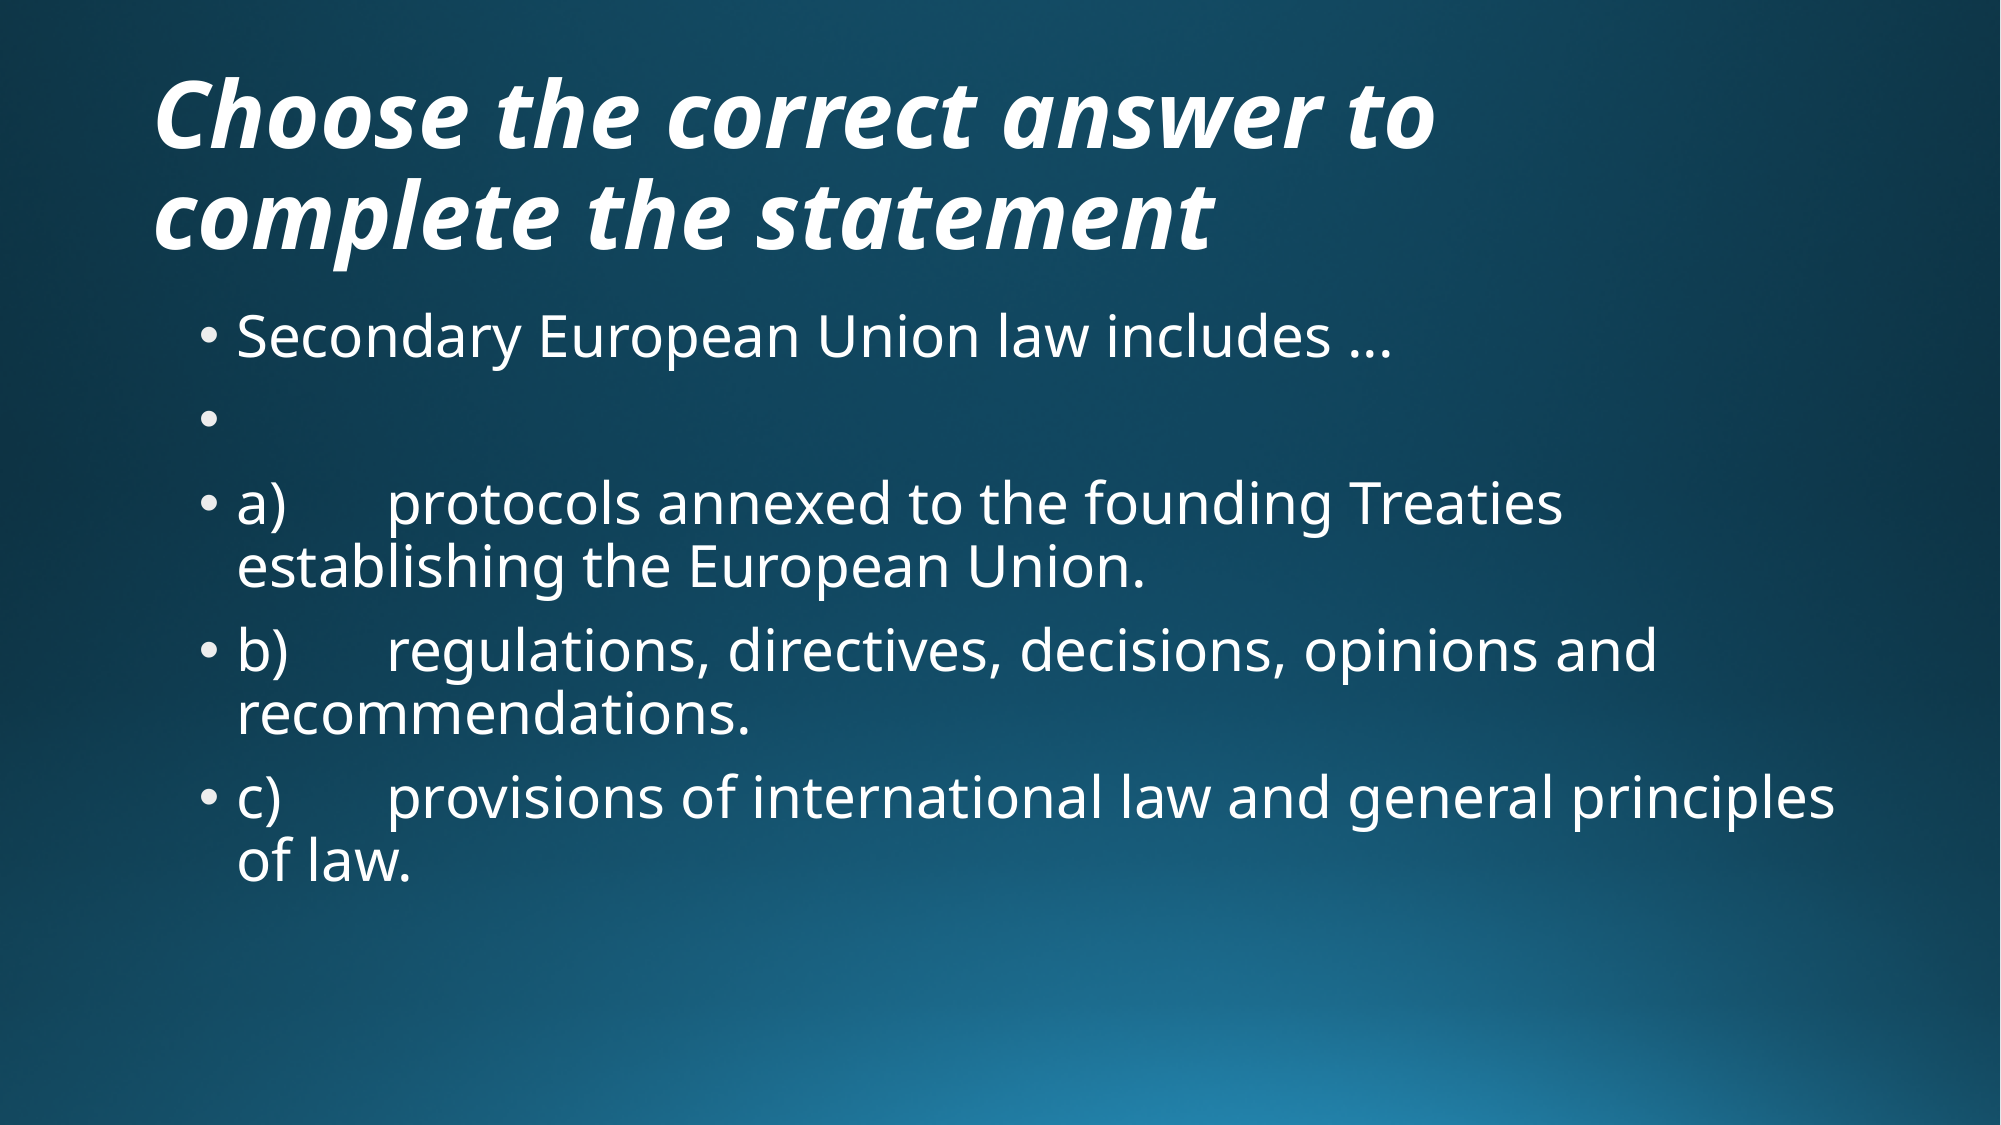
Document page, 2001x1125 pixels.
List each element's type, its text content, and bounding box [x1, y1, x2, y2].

list Secondary European Union law includes ... a) protocols annexed to the founding Treaties establishing the European Union. b) regulations, directives, decisions, opinions and recommendations. c) provisions of international law and general principles of law. [183, 299, 1863, 1014]
picture [0, 0, 2001, 1125]
title Choose the correct answer to complete the statement [137, 59, 1863, 278]
